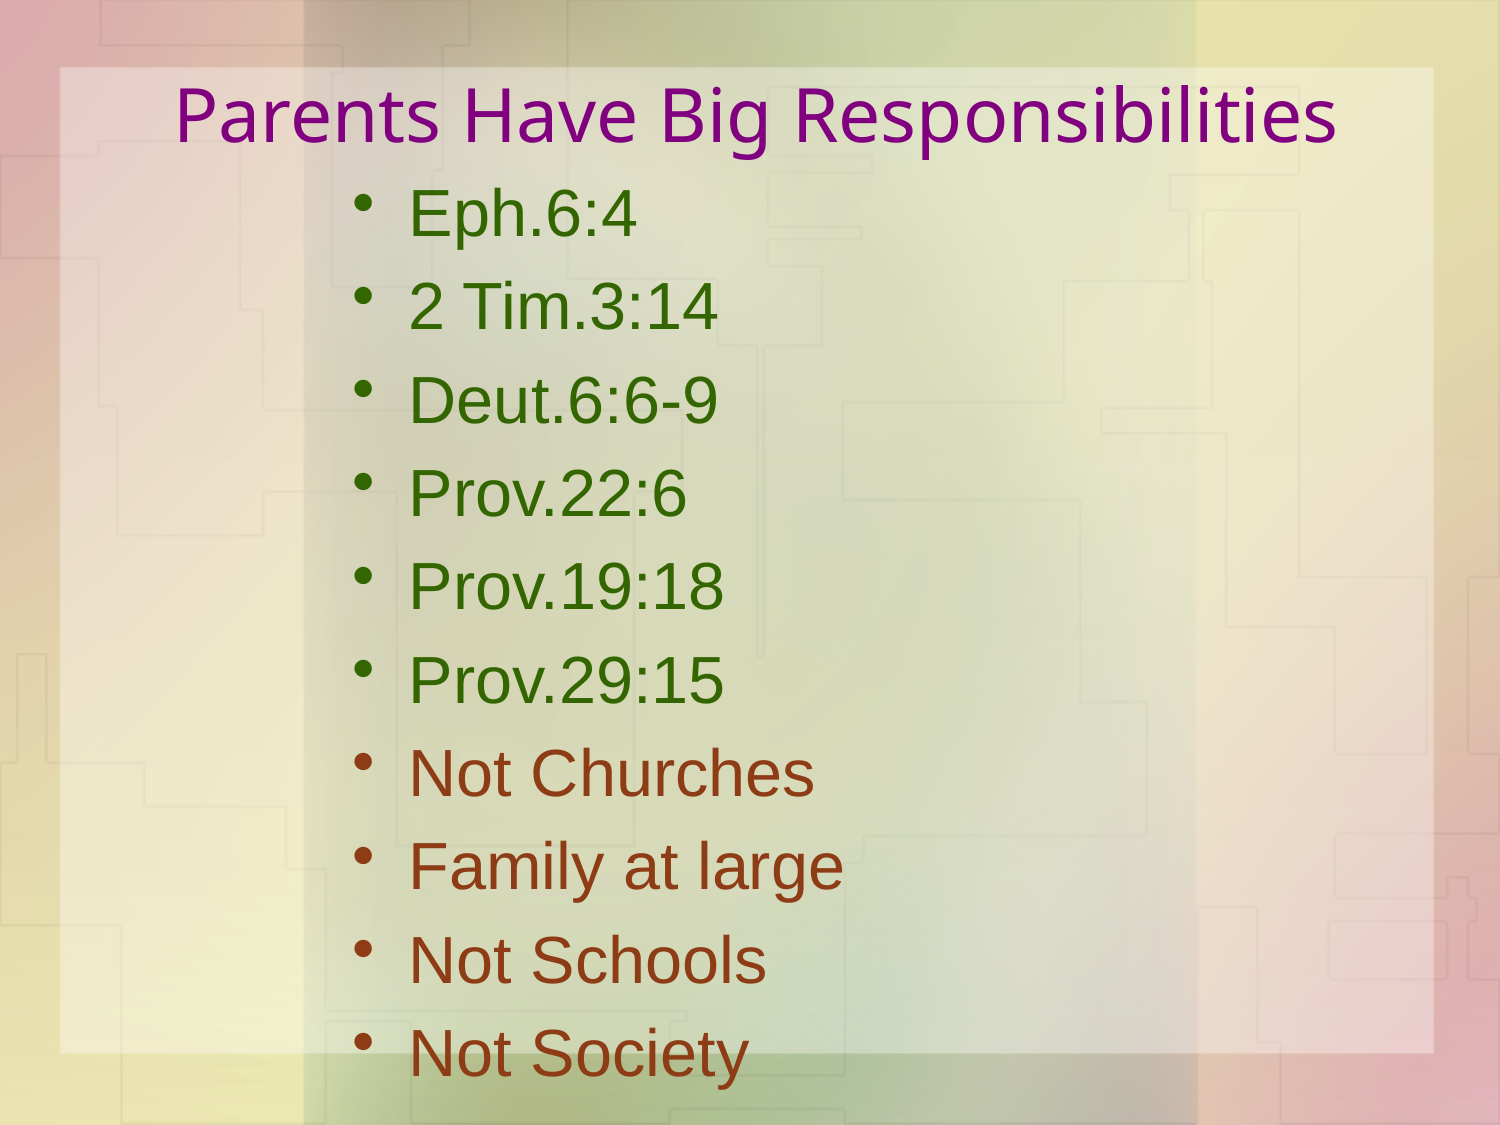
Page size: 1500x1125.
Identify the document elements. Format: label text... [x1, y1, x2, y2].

title Parents Have Big Responsibilities [24, 37, 1488, 188]
picture [0, 0, 1500, 1125]
list Eph.6:4 2 Tim.3:14 Deut.6:6-9 Prov.22:6 Prov.19:18 Prov.29:15 Not Churches Family at large Not Schools Not Society [337, 162, 1376, 1038]
